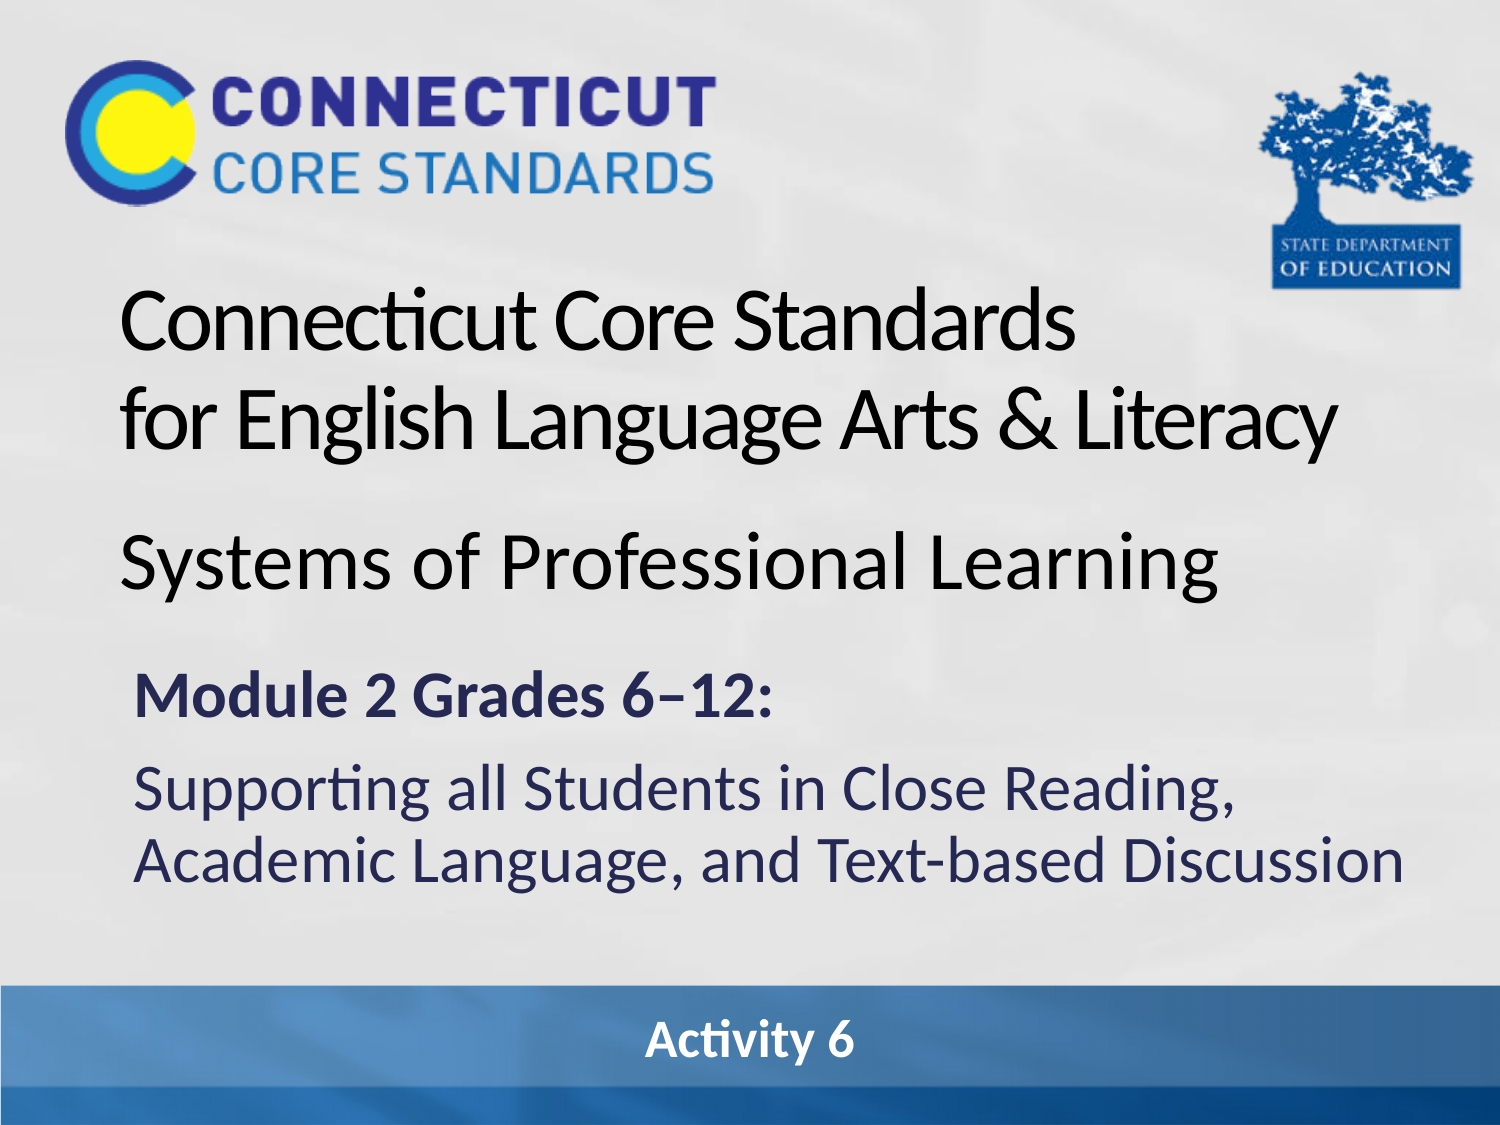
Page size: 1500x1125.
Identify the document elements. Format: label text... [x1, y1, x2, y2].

subtitle Systems of Professional Learning [119, 517, 1380, 593]
title Connecticut Core Standards for English Language Arts & Literacy [119, 271, 1380, 517]
text_box Module 2 Grades 6–12: Supporting all Students in Close Reading, Academic Language, and Text-based Discussion [118, 652, 1439, 904]
picture [2, 986, 1500, 1125]
picture [0, 0, 1500, 985]
